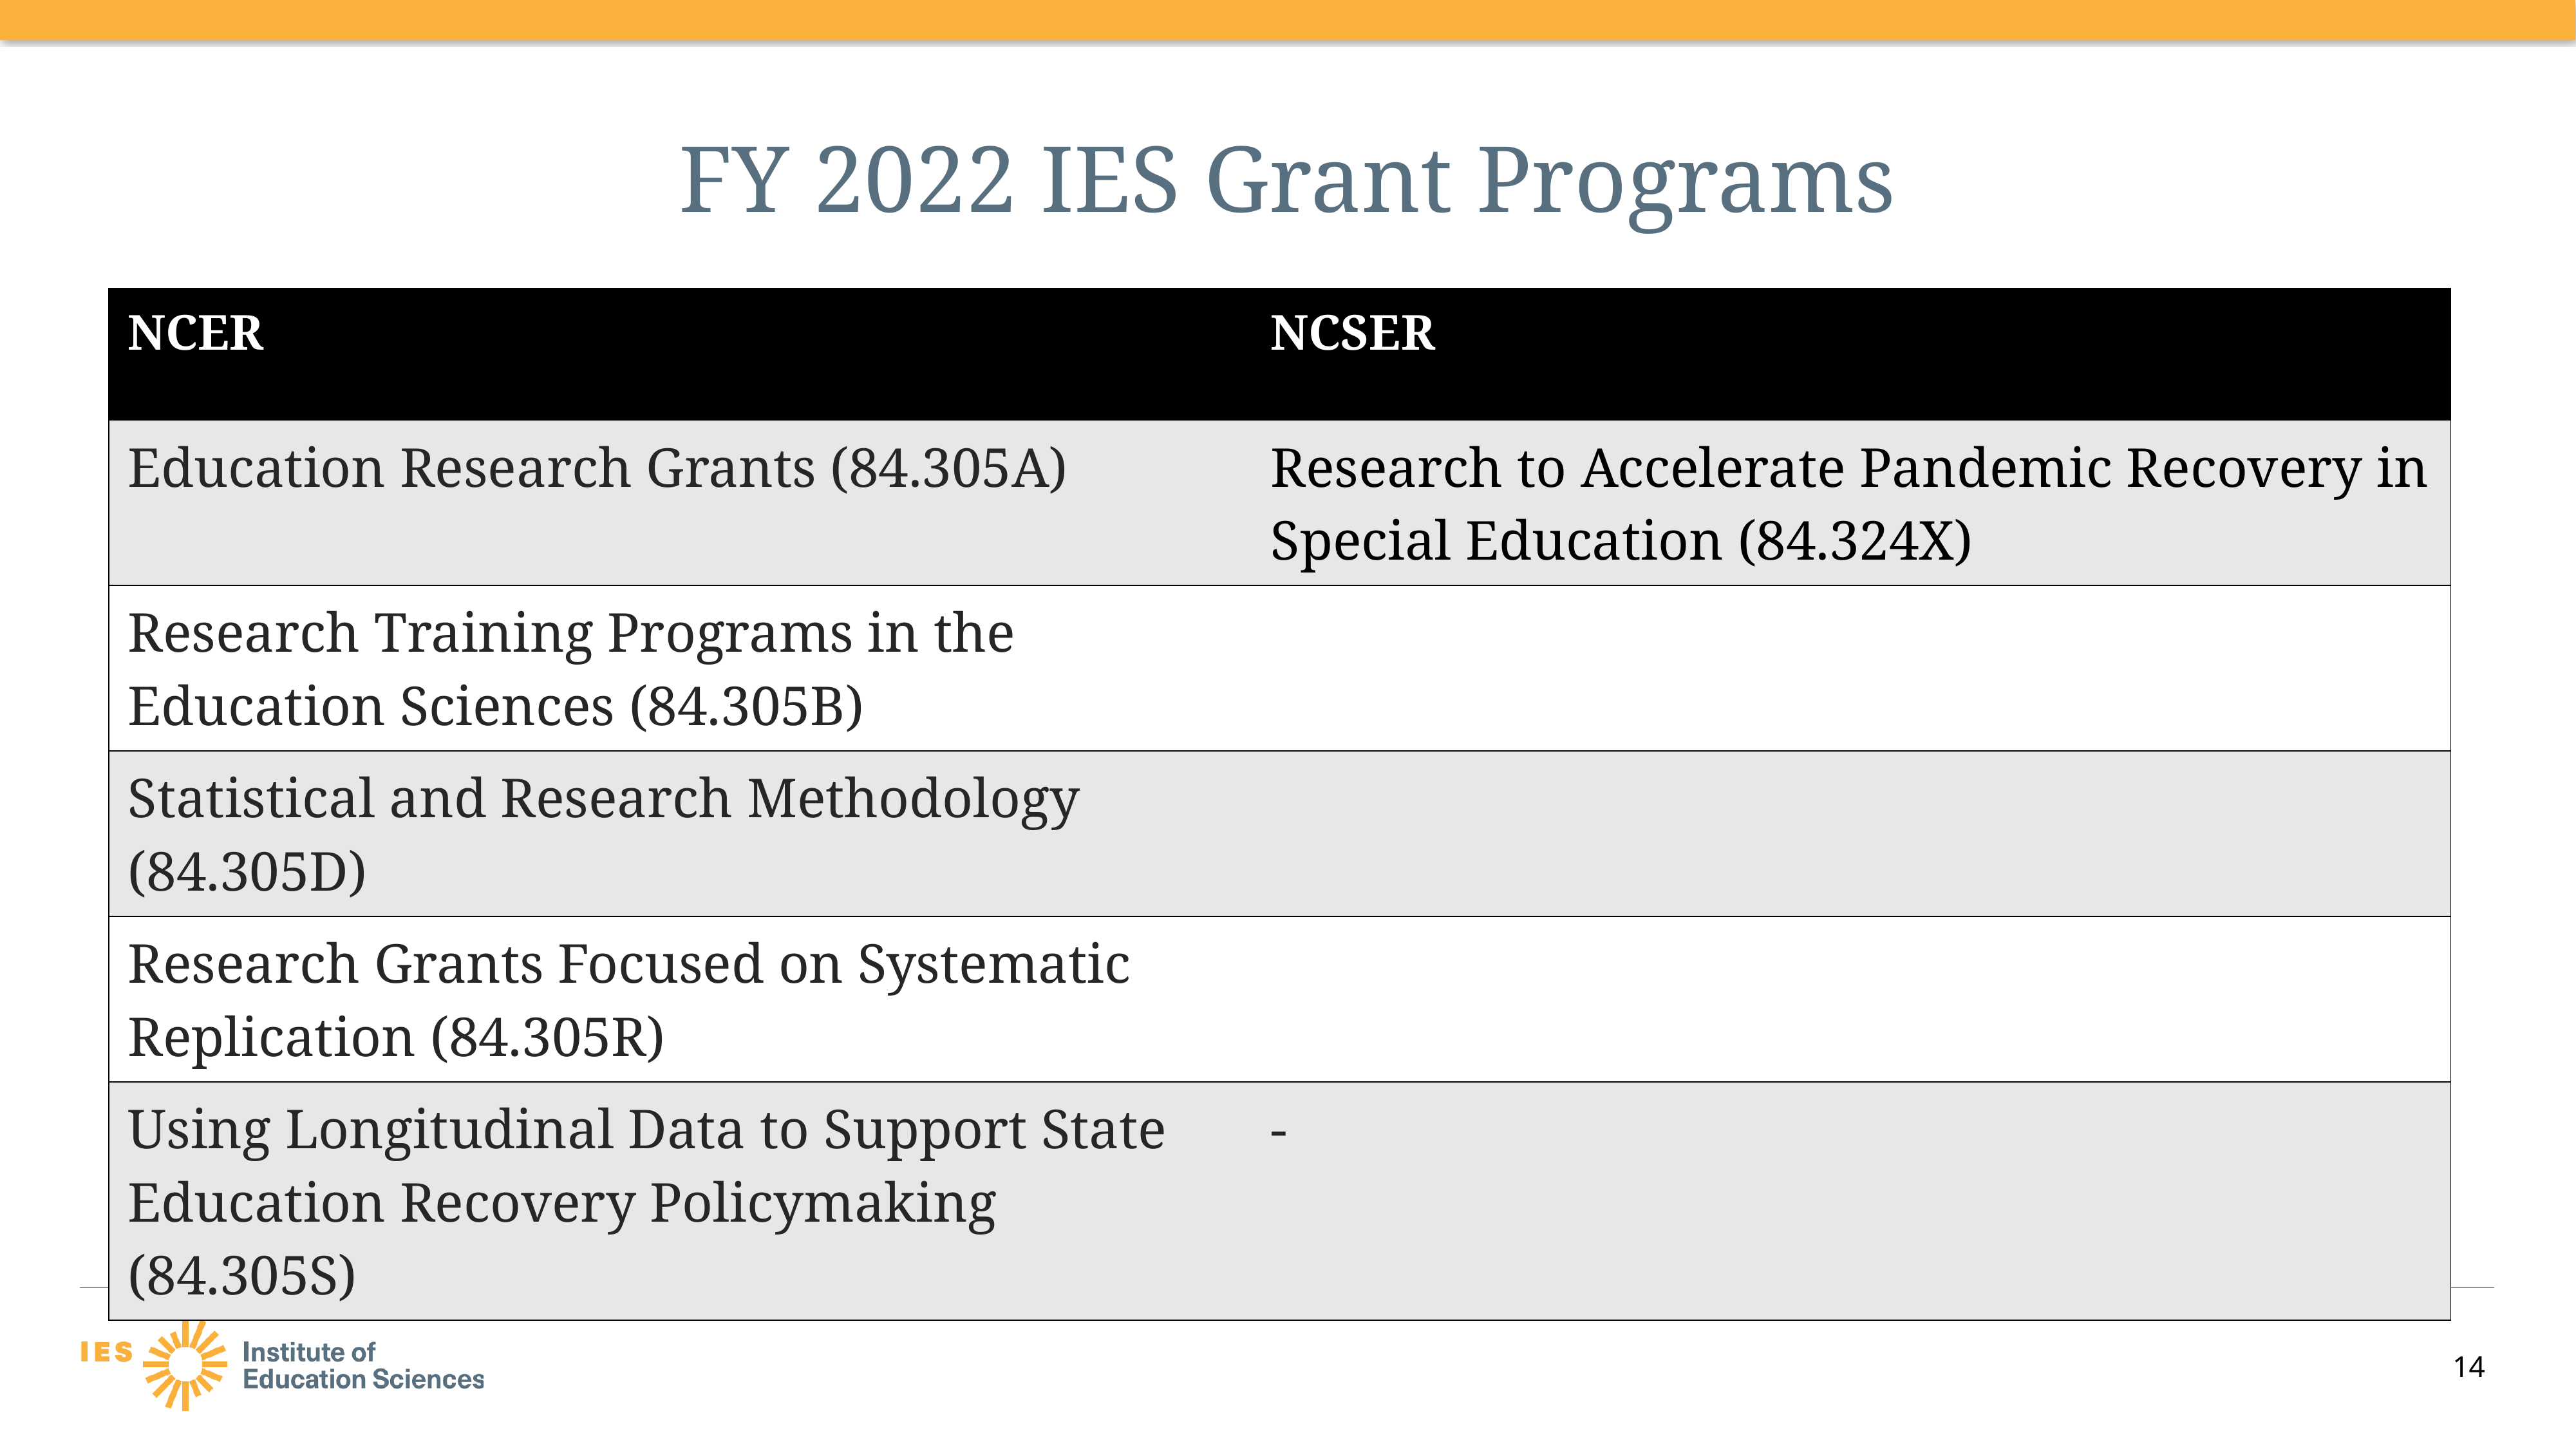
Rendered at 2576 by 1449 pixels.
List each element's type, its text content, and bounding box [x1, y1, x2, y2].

table_cell [1252, 586, 2450, 750]
table_cell Research Training Programs in the Education Sciences (84.305B) [109, 586, 1252, 750]
table_cell Research to Accelerate Pandemic Recovery in Special Education (84.324X) [1252, 421, 2450, 585]
slide_number 14 [2394, 1329, 2496, 1407]
table_header NCER [109, 289, 1252, 419]
table_cell [1252, 917, 2450, 1081]
table_cell Statistical and Research Methodology (84.305D) [109, 752, 1252, 916]
table_cell Research Grants Focused on Systematic Replication (84.305R) [109, 917, 1252, 1081]
table_cell [1252, 752, 2450, 916]
table_cell Education Research Grants (84.305A) [109, 421, 1252, 585]
table_cell - [1252, 1083, 2450, 1320]
title FY 2022 IES Grant Programs [120, 120, 2455, 250]
table_cell Using Longitudinal Data to Support State Education Recovery Policymaking (84.305S) [109, 1083, 1252, 1320]
table_header NCSER [1252, 289, 2450, 419]
